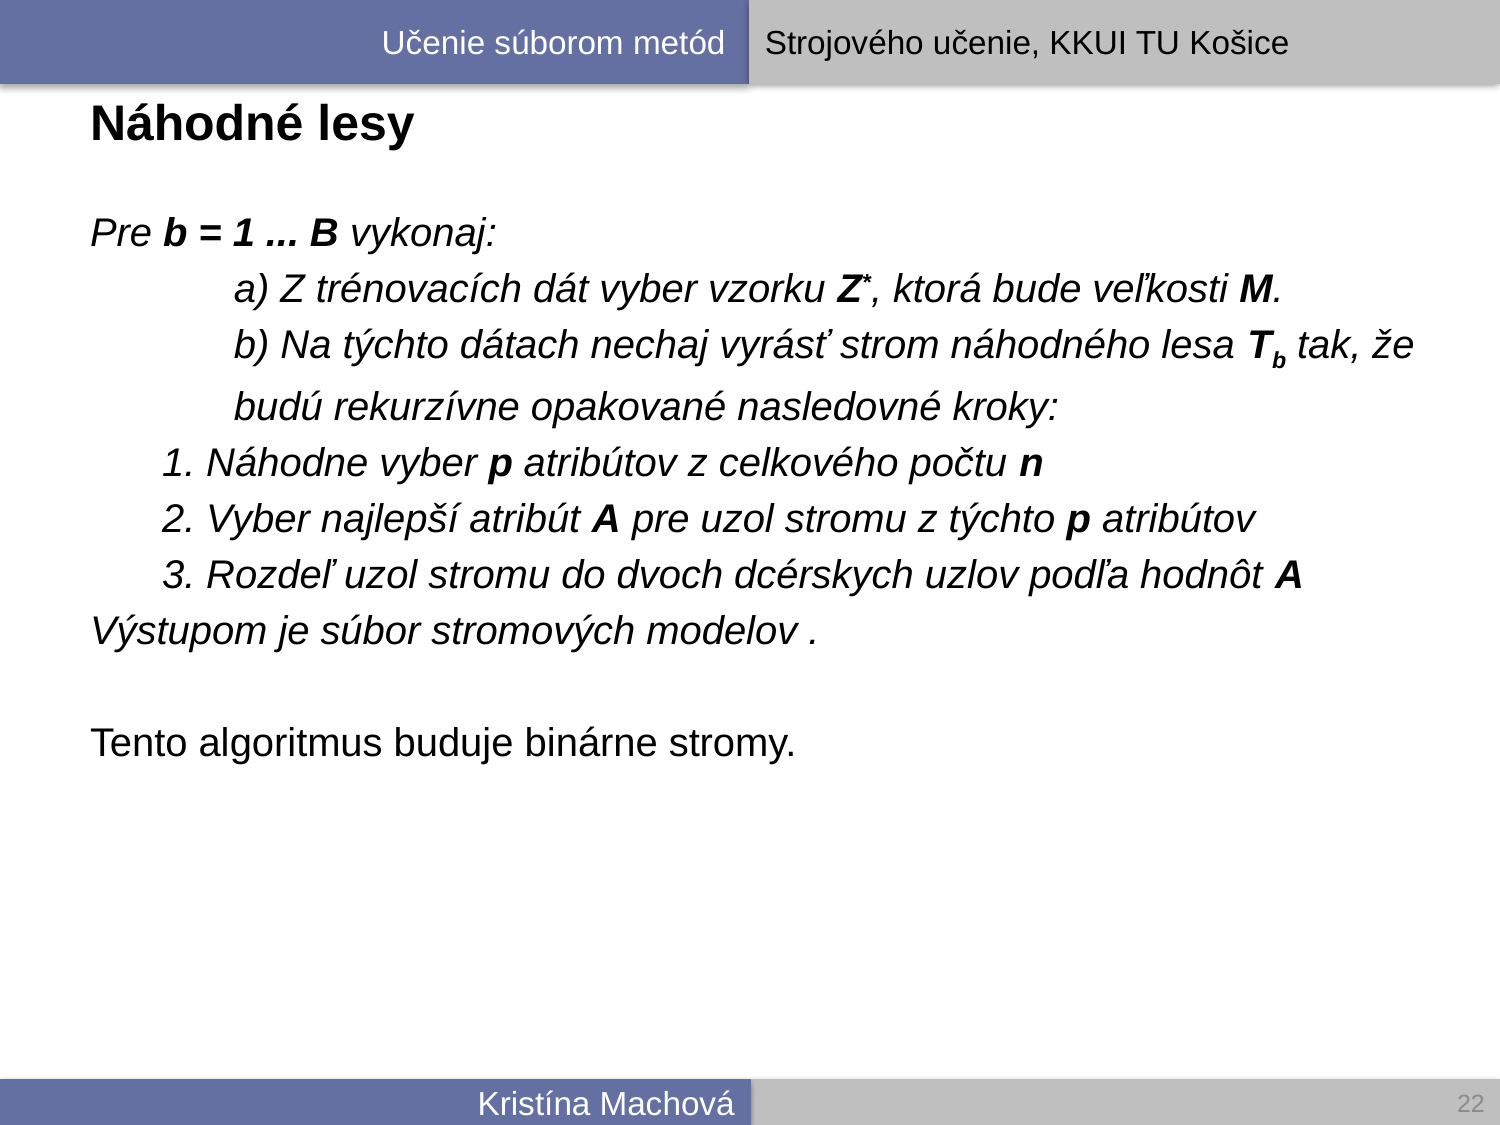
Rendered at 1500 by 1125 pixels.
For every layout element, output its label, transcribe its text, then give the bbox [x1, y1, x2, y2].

slide_number 22 [987, 1079, 1500, 1125]
title Náhodné lesy [75, 83, 1425, 159]
